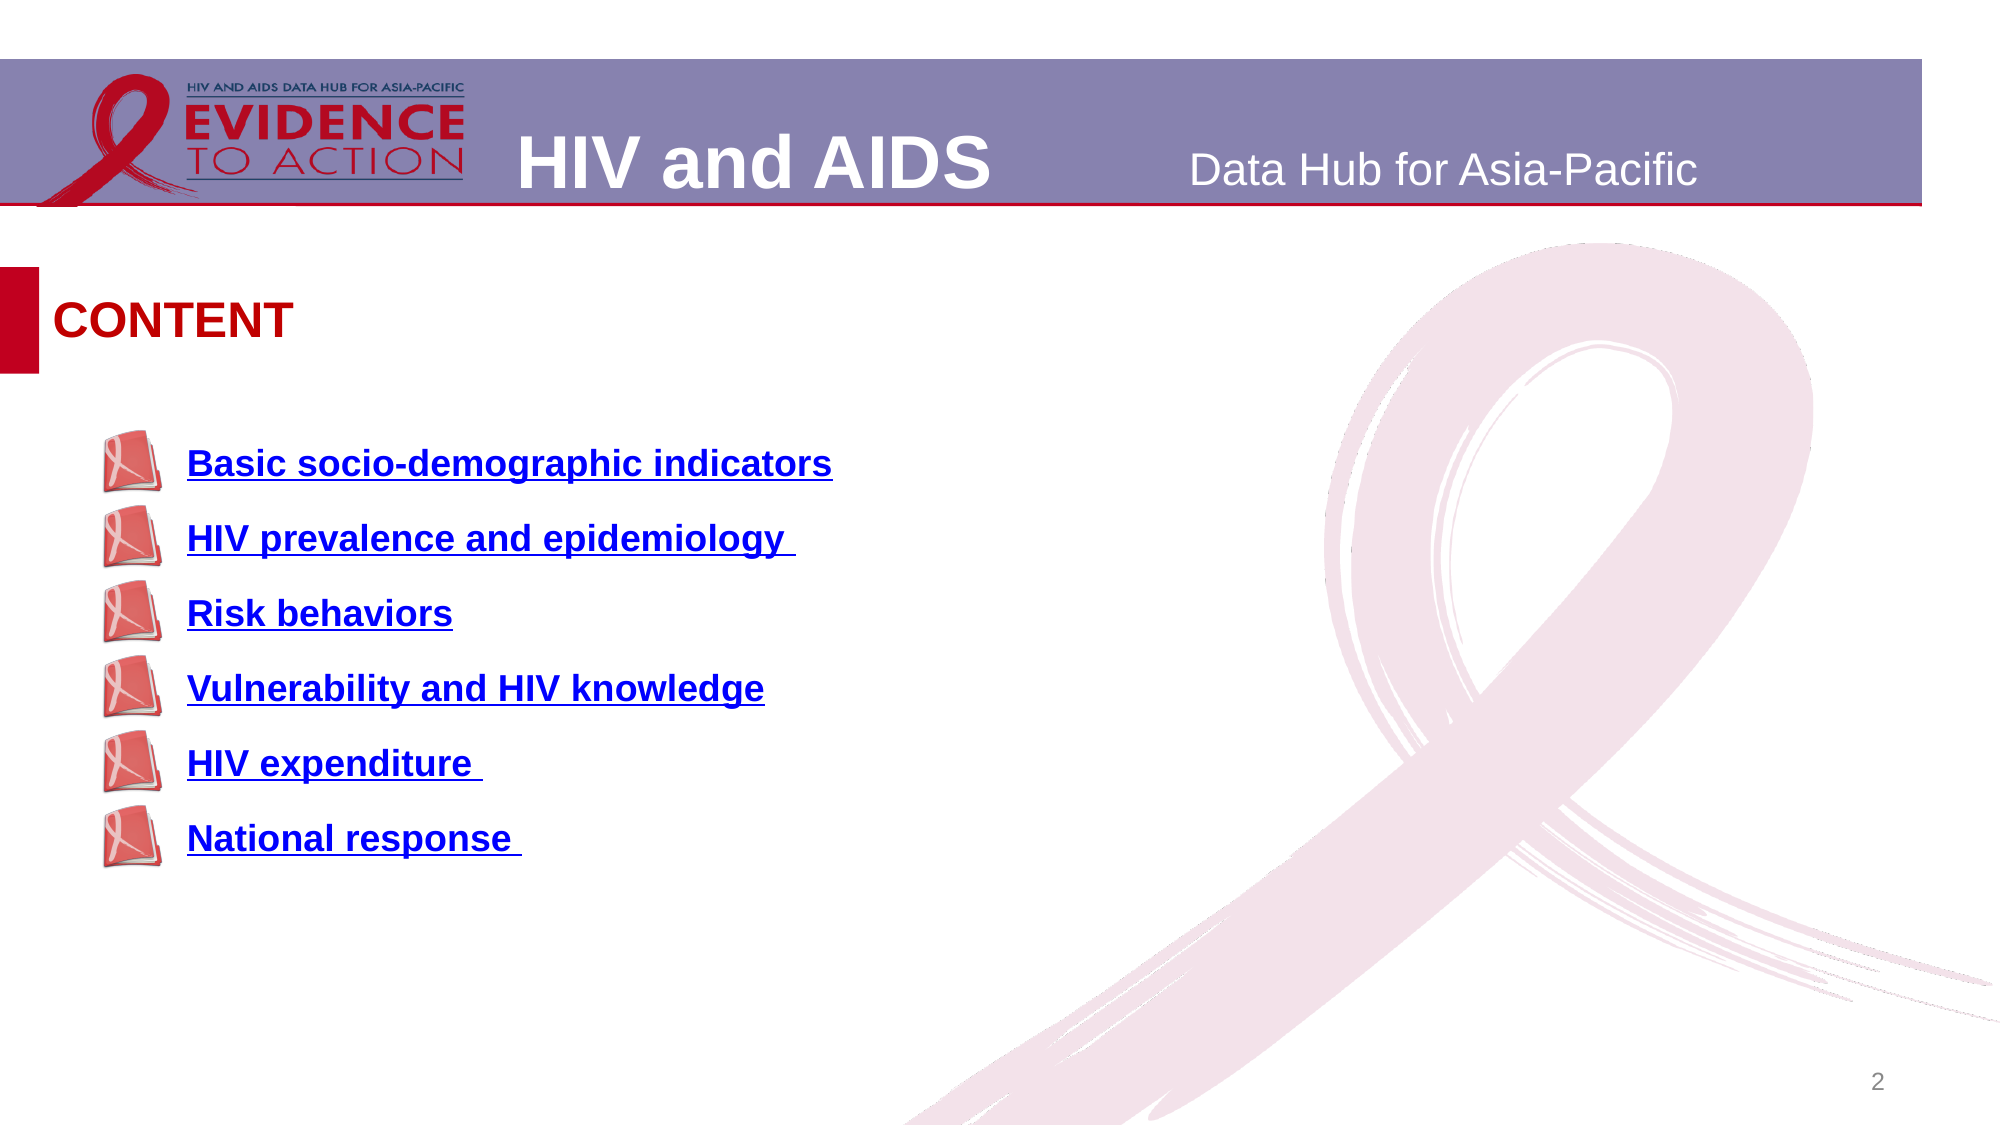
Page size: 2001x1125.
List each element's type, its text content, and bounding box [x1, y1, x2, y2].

title CONTENT [37, 279, 1416, 363]
picture [99, 579, 166, 645]
picture [706, 181, 2000, 1125]
picture [99, 729, 166, 795]
picture [99, 804, 166, 870]
picture [99, 504, 166, 570]
picture [11, 74, 469, 207]
picture [99, 429, 166, 495]
slide_number 2 [1781, 1042, 1900, 1103]
picture [99, 654, 166, 720]
subtitle Basic socio-demographic indicators HIV prevalence and epidemiology Risk behaviors Vulnerability and HIV knowledge HIV expenditure National response [84, 409, 1410, 975]
